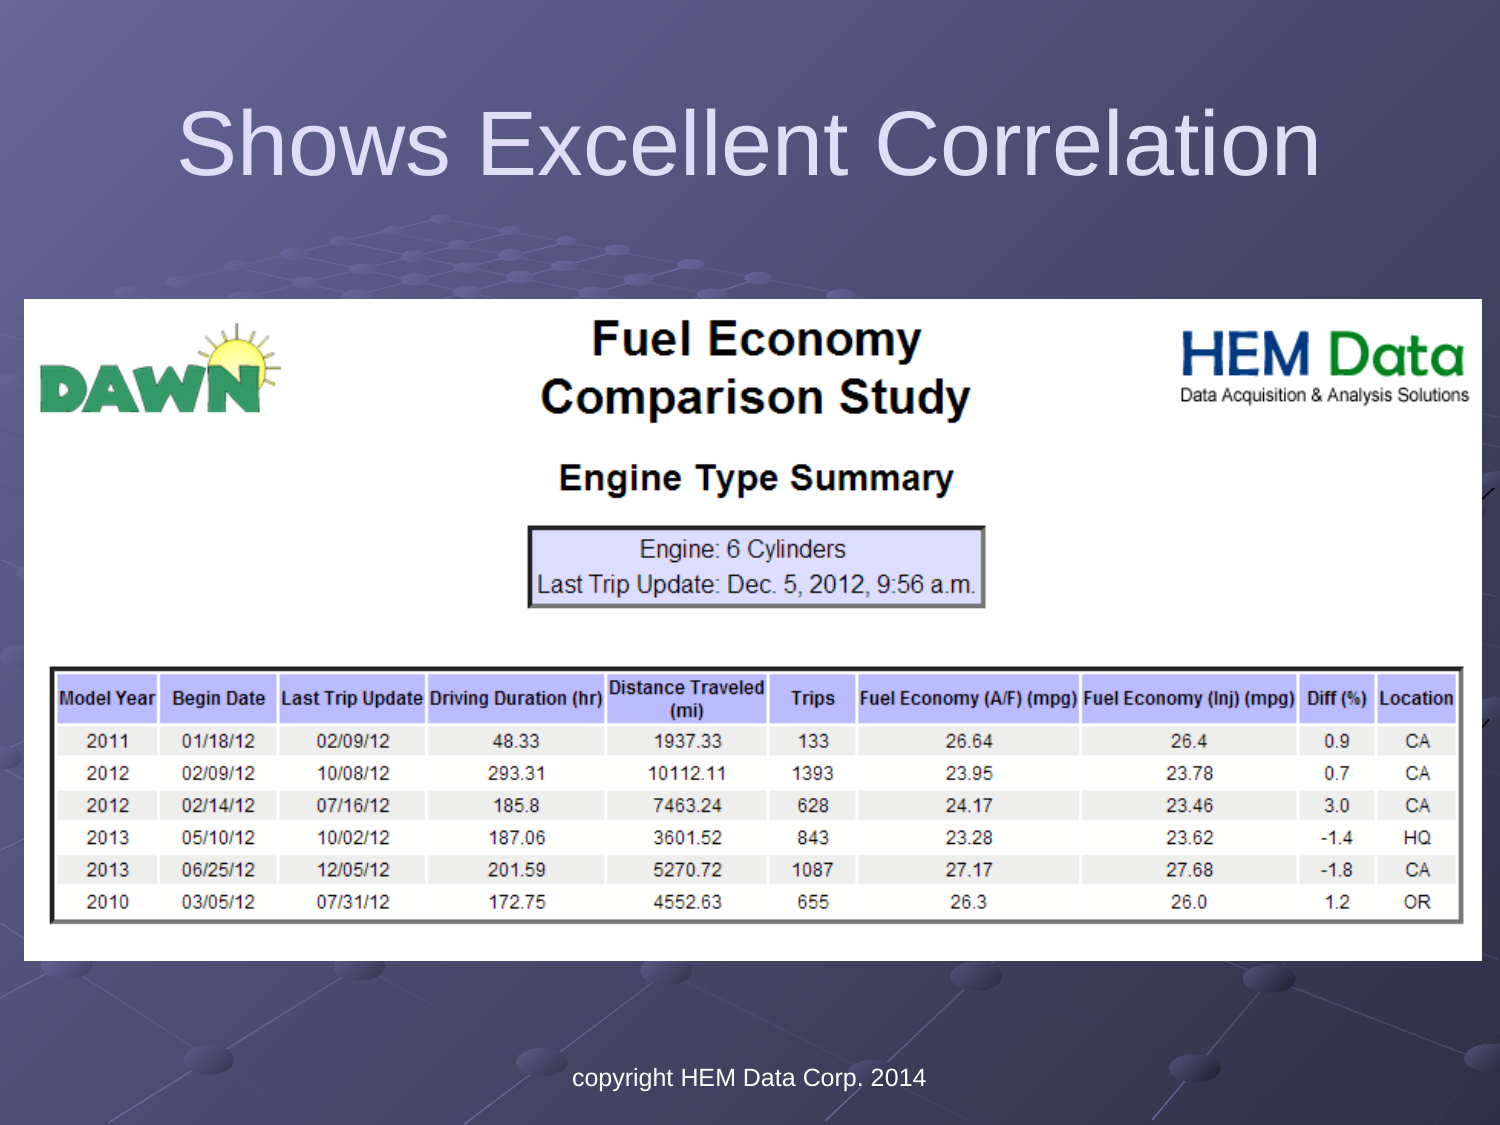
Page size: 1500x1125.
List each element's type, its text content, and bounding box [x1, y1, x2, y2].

title Shows Excellent Correlation [74, 44, 1426, 233]
footer copyright HEM Data Corp. 2014 [512, 1023, 988, 1100]
picture [24, 299, 1482, 961]
